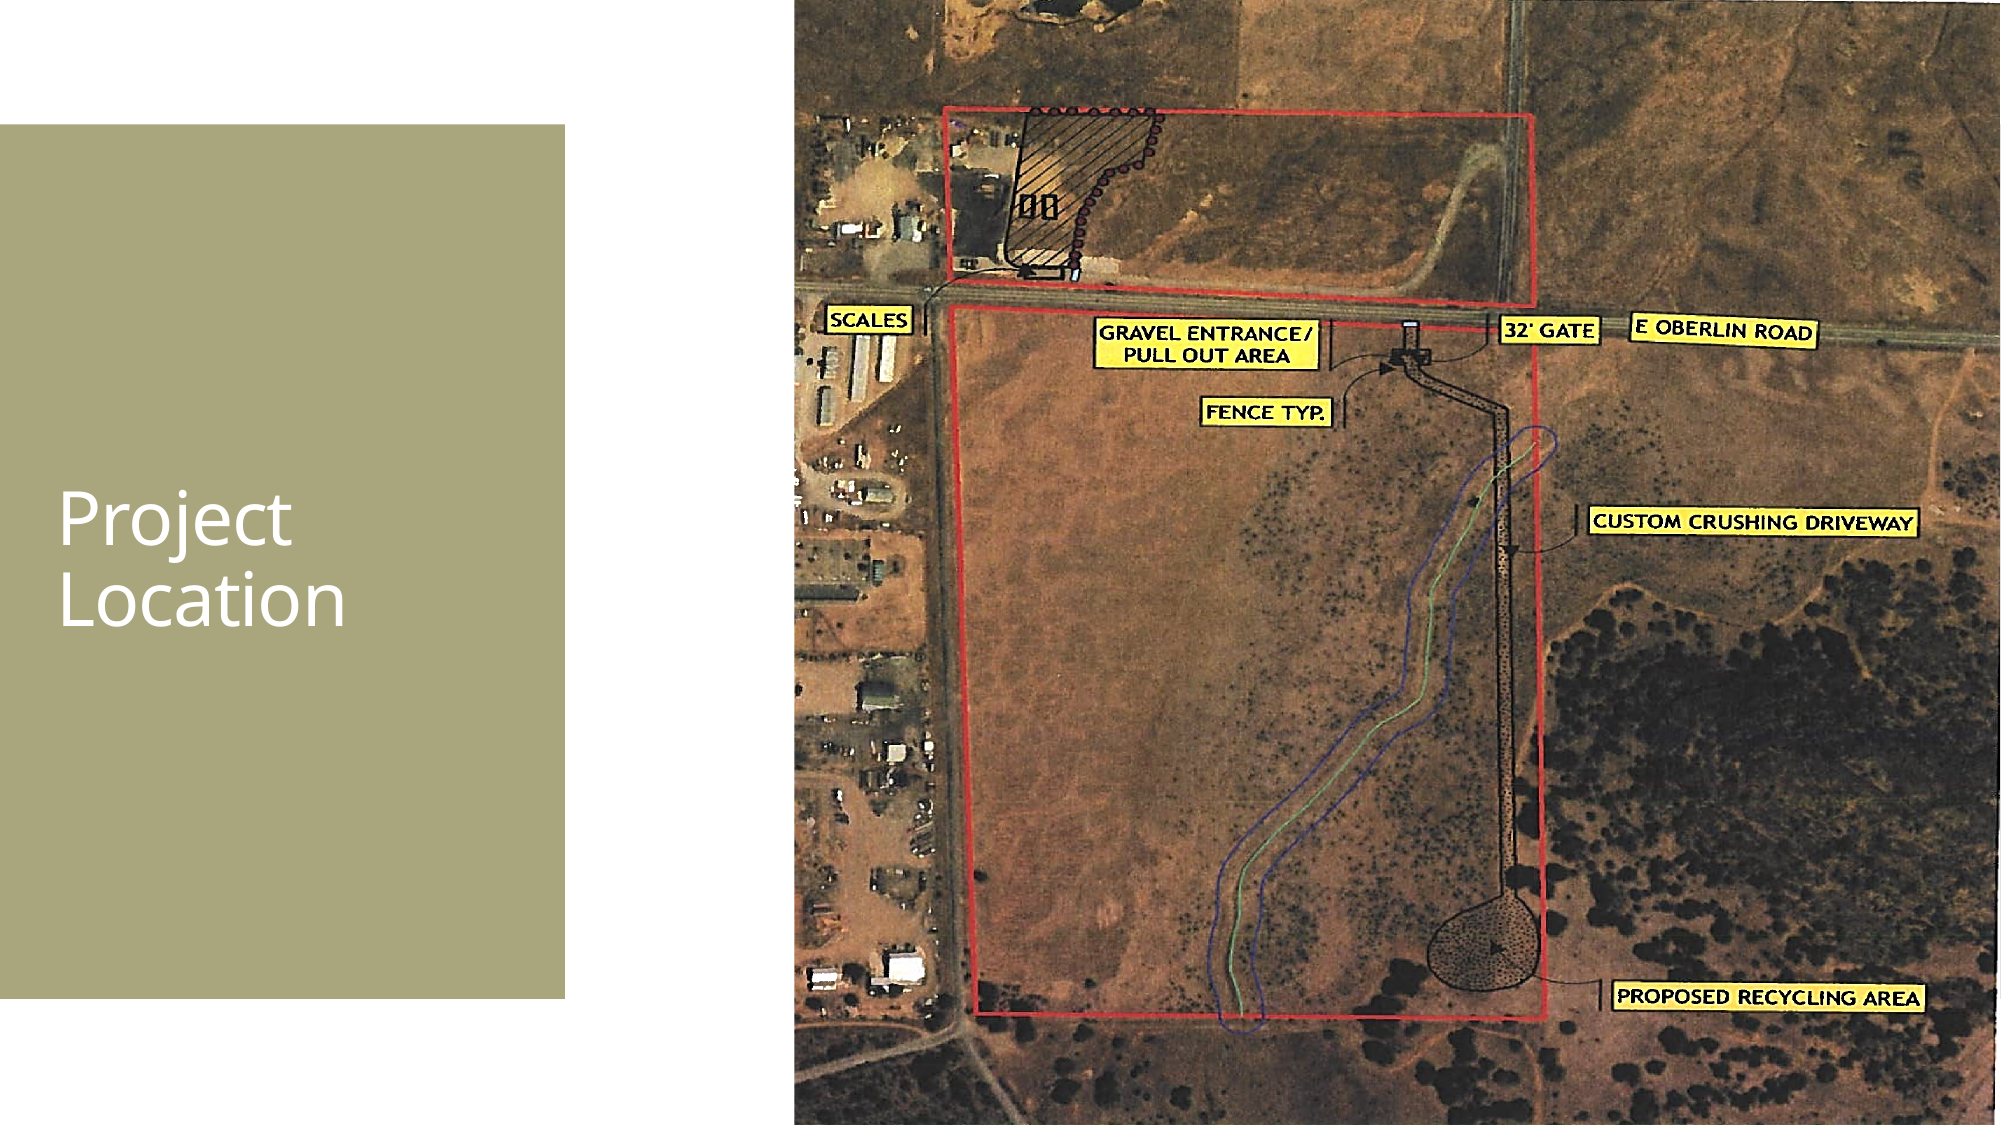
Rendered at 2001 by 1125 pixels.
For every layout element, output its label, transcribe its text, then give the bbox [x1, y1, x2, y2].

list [794, 0, 2000, 1125]
title Project Location [41, 184, 525, 940]
